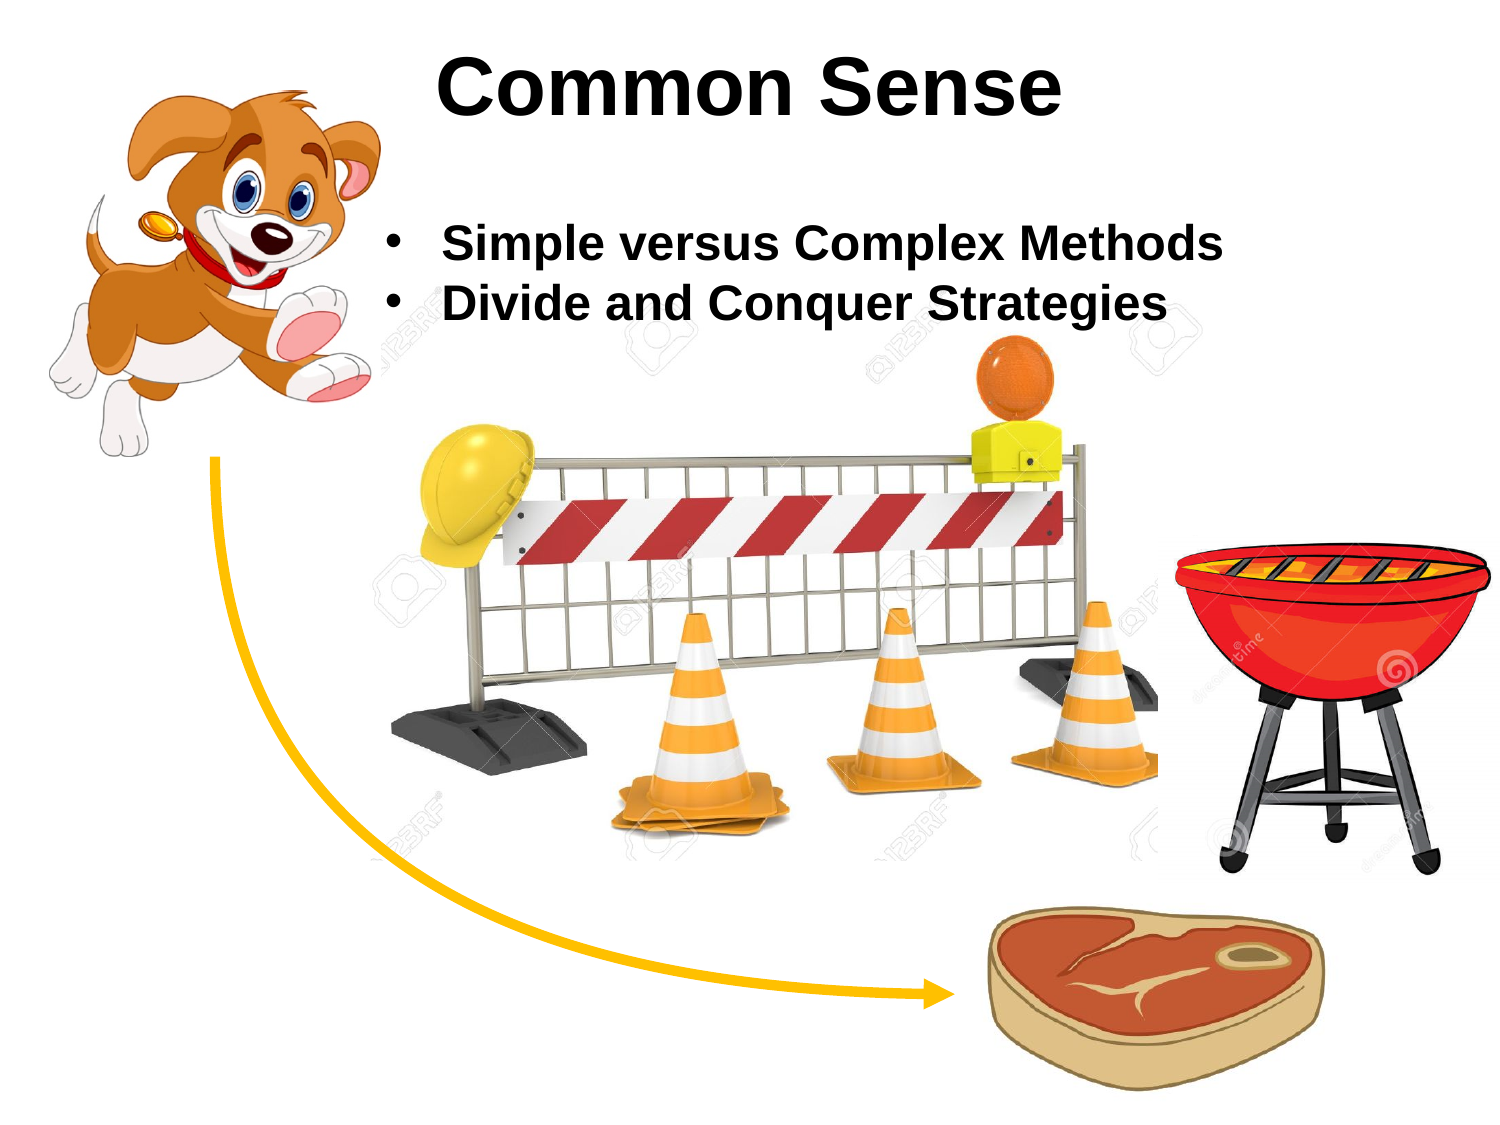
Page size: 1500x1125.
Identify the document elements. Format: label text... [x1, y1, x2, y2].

text_box Common Sense [24, 24, 1475, 163]
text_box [315, 355, 854, 1096]
picture [48, 90, 1500, 1125]
text_box Simple versus Complex Methods Divide and Conquer Strategies [386, 203, 1350, 341]
